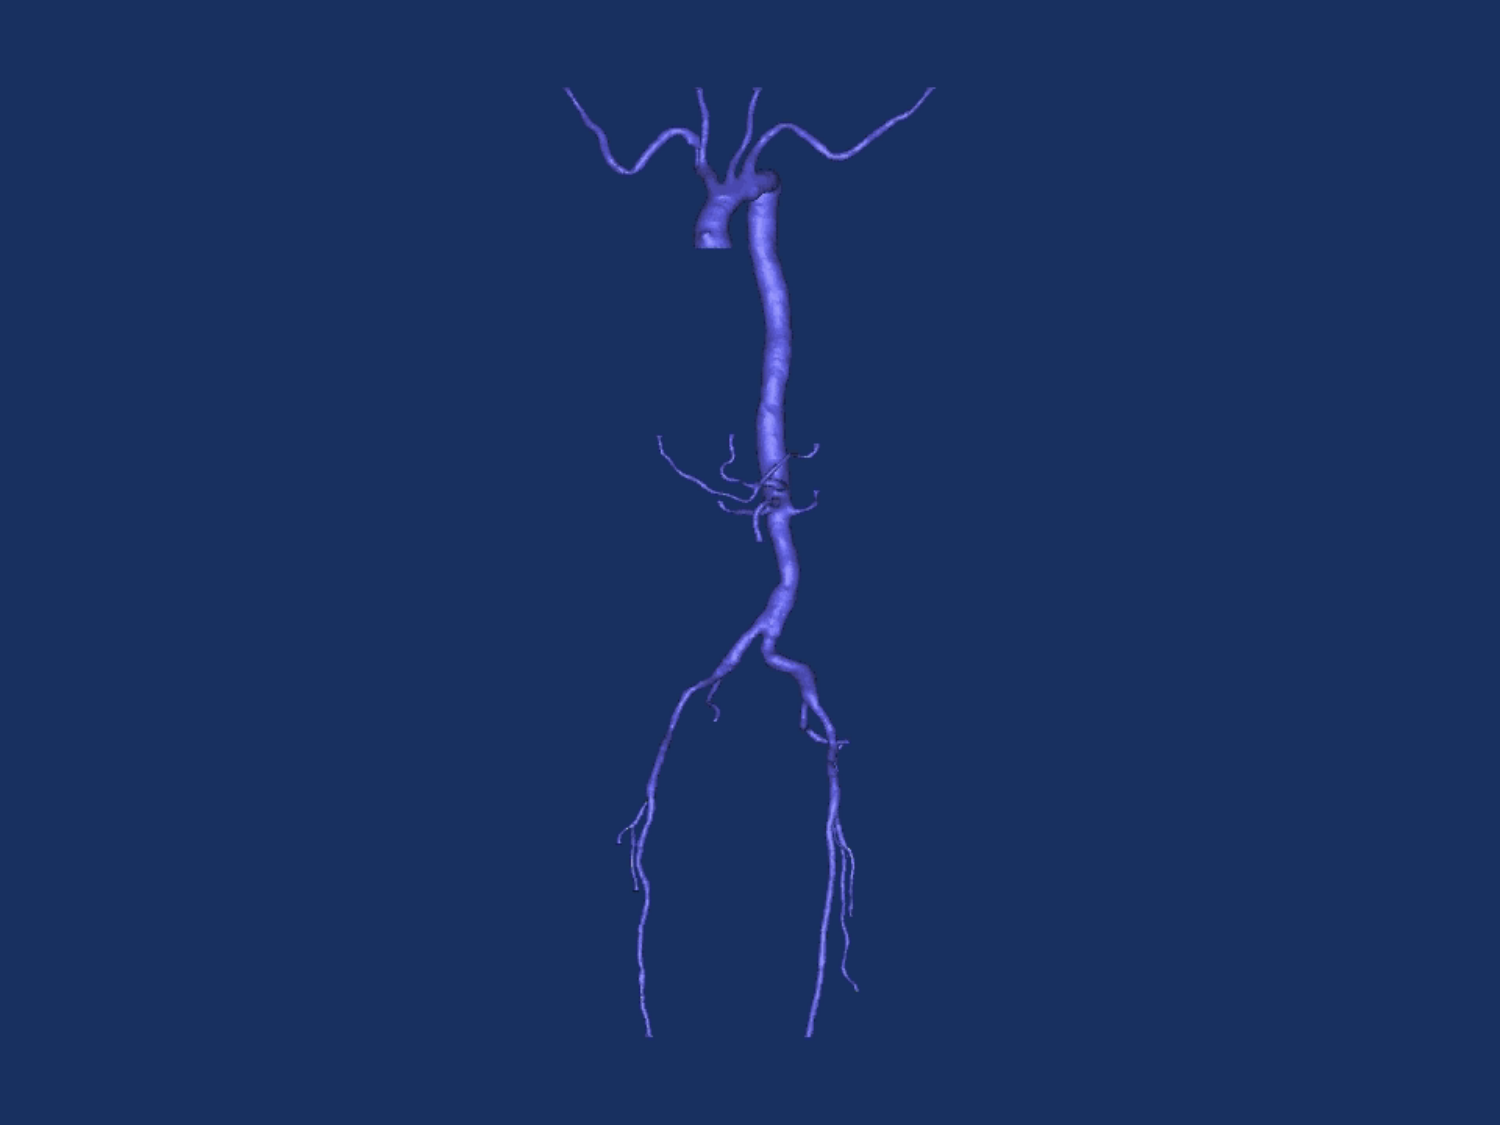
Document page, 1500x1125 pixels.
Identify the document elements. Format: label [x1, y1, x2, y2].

text_box [0, 0, 1500, 1125]
